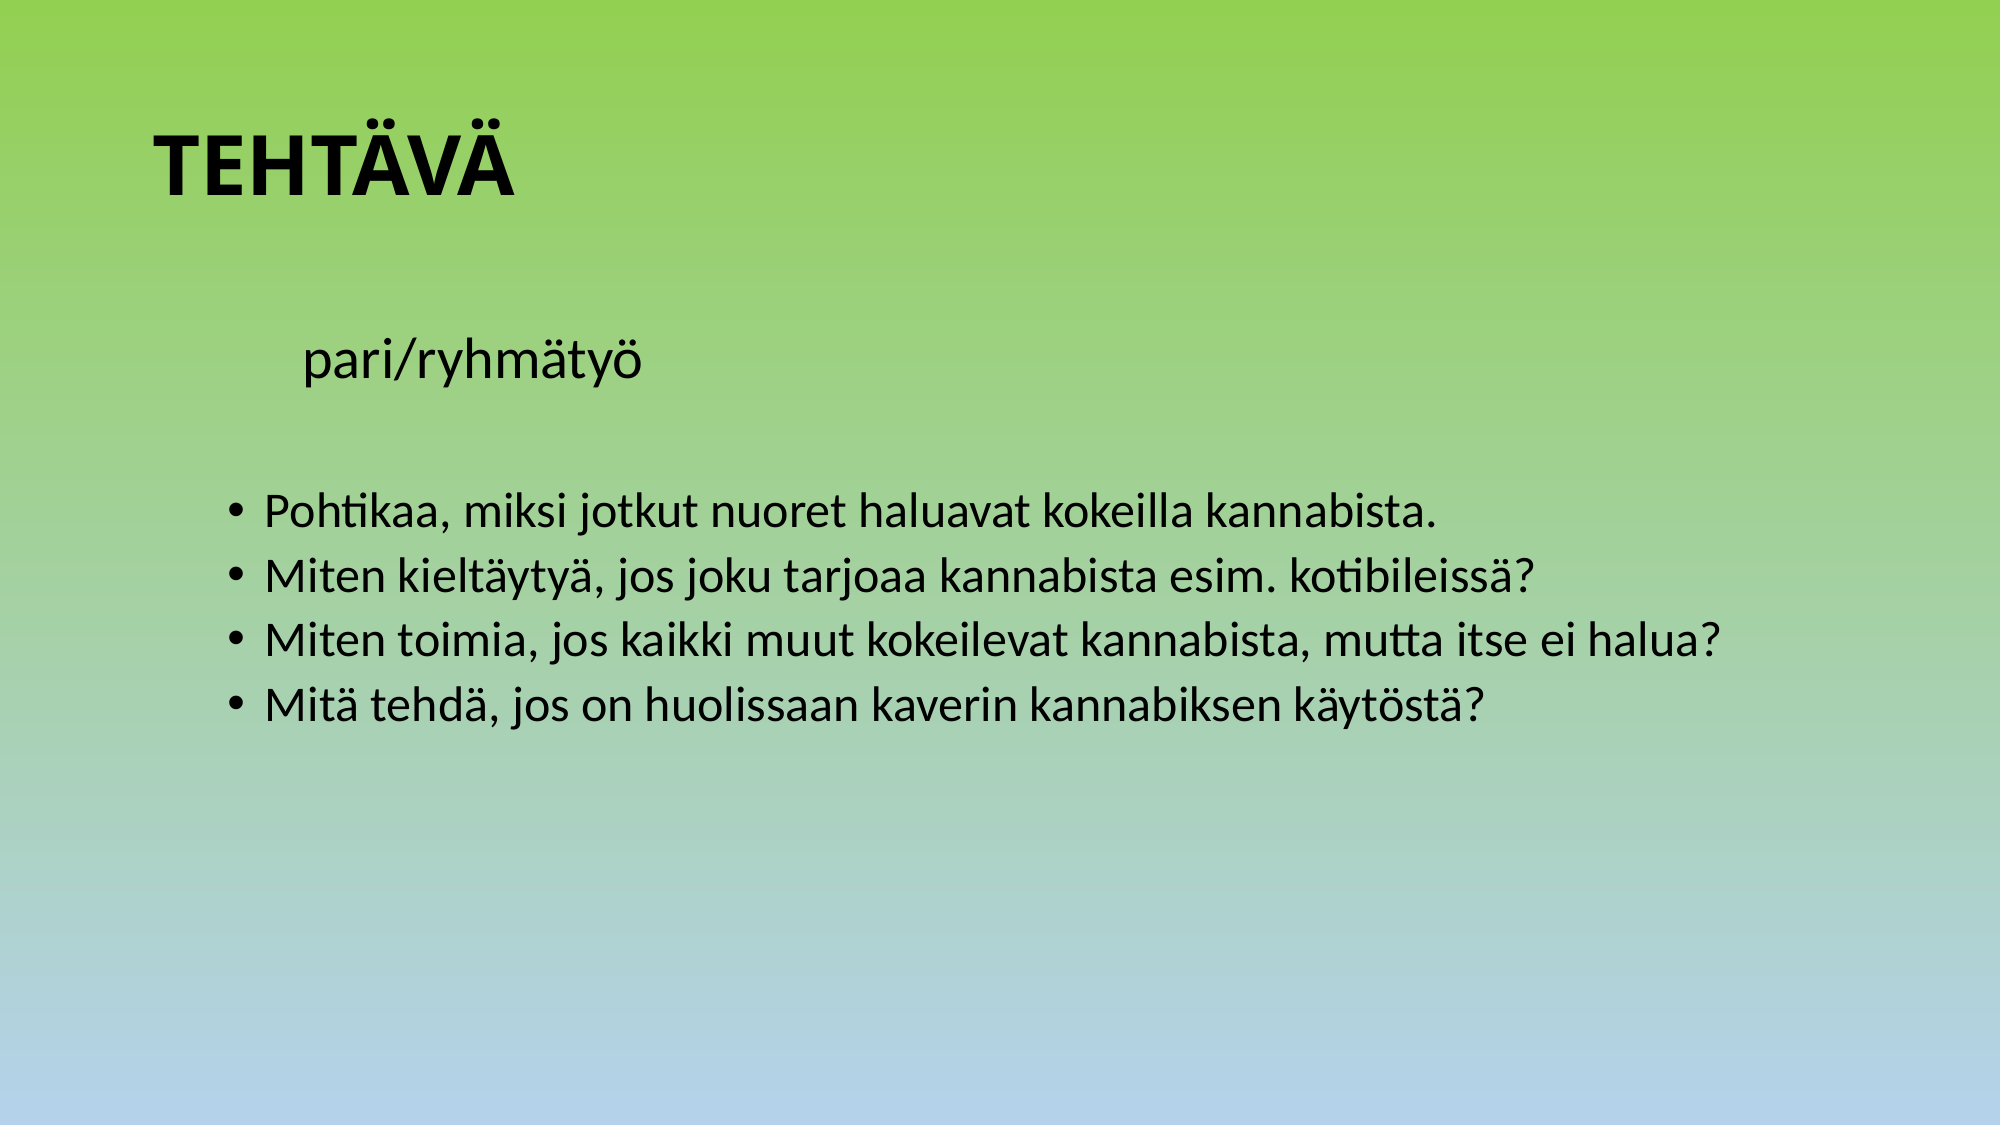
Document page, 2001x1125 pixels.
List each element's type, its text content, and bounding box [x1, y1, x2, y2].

list pari/ryhmätyö Pohtikaa, miksi jotkut nuoret haluavat kokeilla kannabista. Miten kieltäytyä, jos joku tarjoaa kannabista esim. kotibileissä? Miten toimia, jos kaikki muut kokeilevat kannabista, mutta itse ei halua? Mitä tehdä, jos on huolissaan kaverin kannabiksen käytöstä? [137, 229, 1863, 944]
title TEHTÄVÄ [137, 59, 1863, 229]
